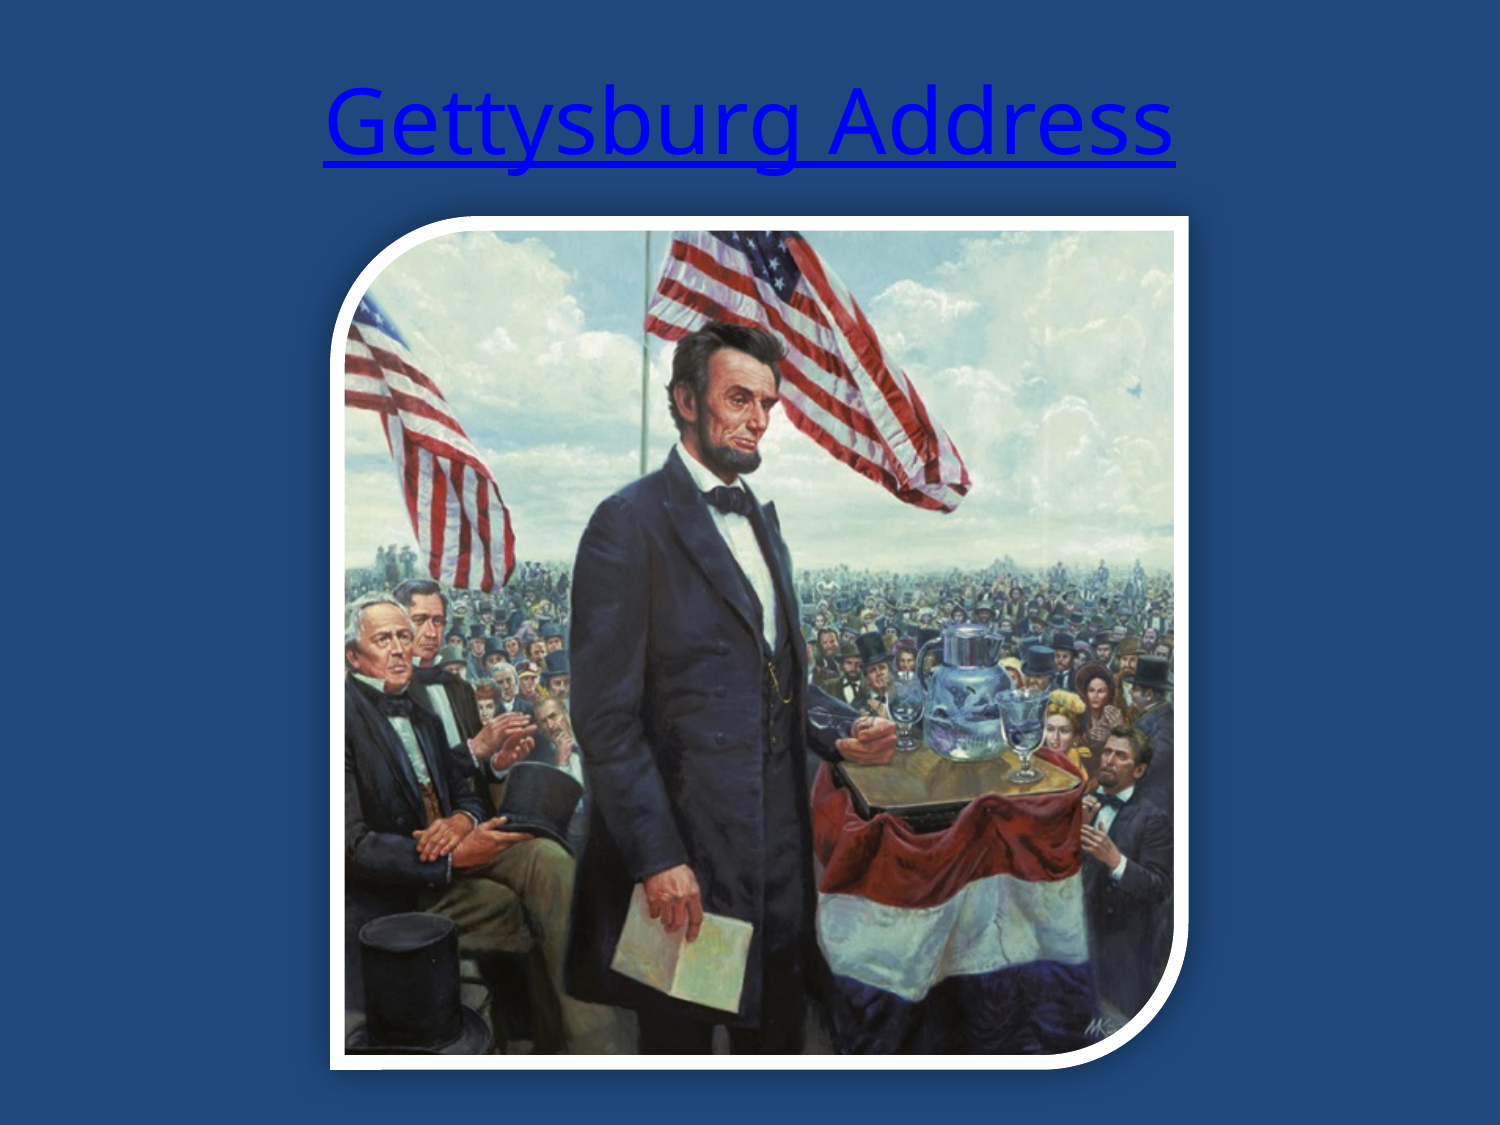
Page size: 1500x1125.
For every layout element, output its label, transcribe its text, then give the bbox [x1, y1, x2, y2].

picture [337, 223, 1182, 1063]
title Gettysburg Address [0, 50, 1500, 200]
